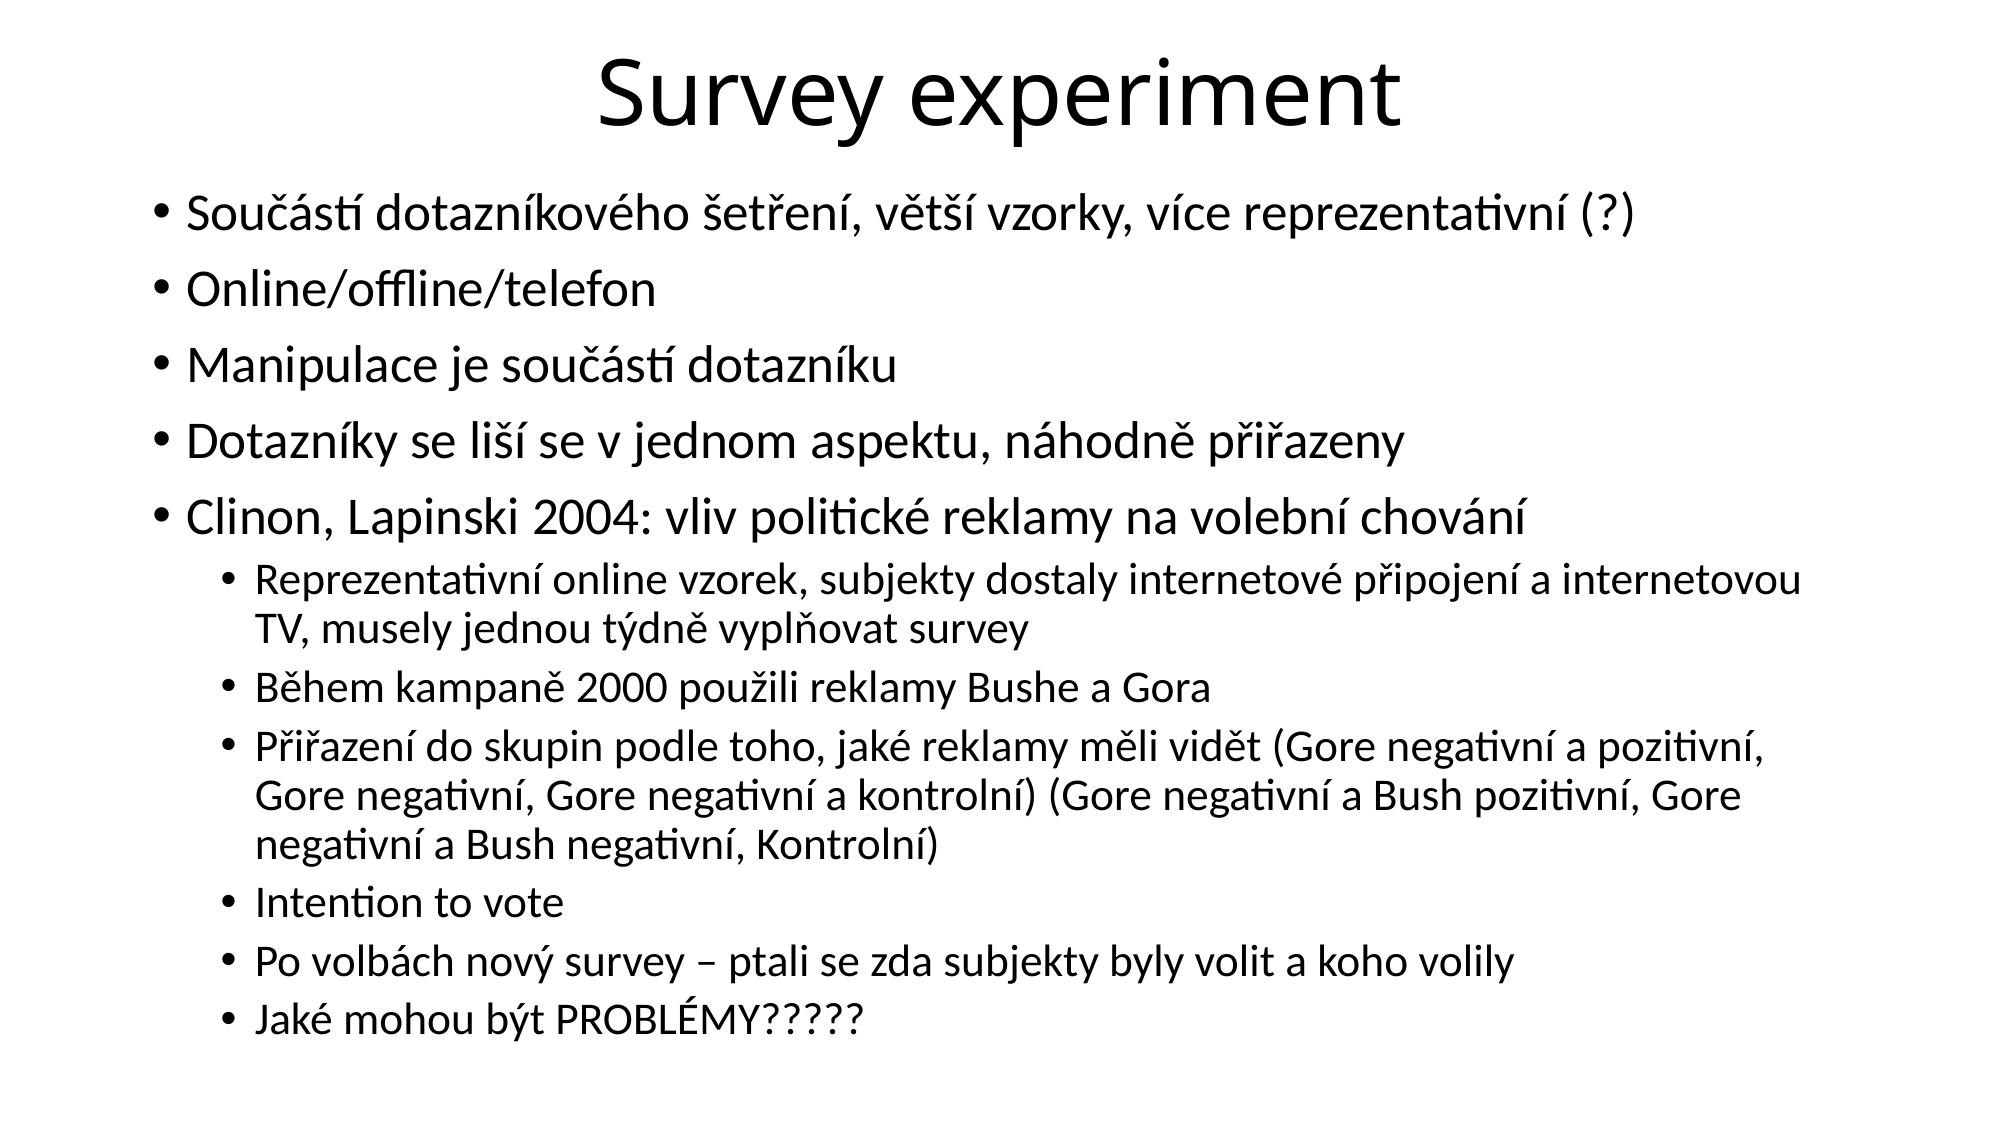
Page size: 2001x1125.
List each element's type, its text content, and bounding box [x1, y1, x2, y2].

title Survey experiment [137, 14, 1863, 177]
list Součástí dotazníkového šetření, větší vzorky, více reprezentativní (?) Online/offline/telefon Manipulace je součástí dotazníku Dotazníky se liší se v jednom aspektu, náhodně přiřazeny Clinon, Lapinski 2004: vliv politické reklamy na volební chování Reprezentativní online vzorek, subjekty dostaly internetové připojení a internetovou TV, musely jednou týdně vyplňovat survey Během kampaně 2000 použili reklamy Bushe a Gora Přiřazení do skupin podle toho, jaké reklamy měli vidět (Gore negativní a pozitivní, Gore negativní, Gore negativní a kontrolní) (Gore negativní a Bush pozitivní, Gore negativní a Bush negativní, Kontrolní) Intention to vote Po volbách nový survey – ptali se zda subjekty byly volit a koho volily Jaké mohou být PROBLÉMY????? [137, 177, 1863, 1053]
